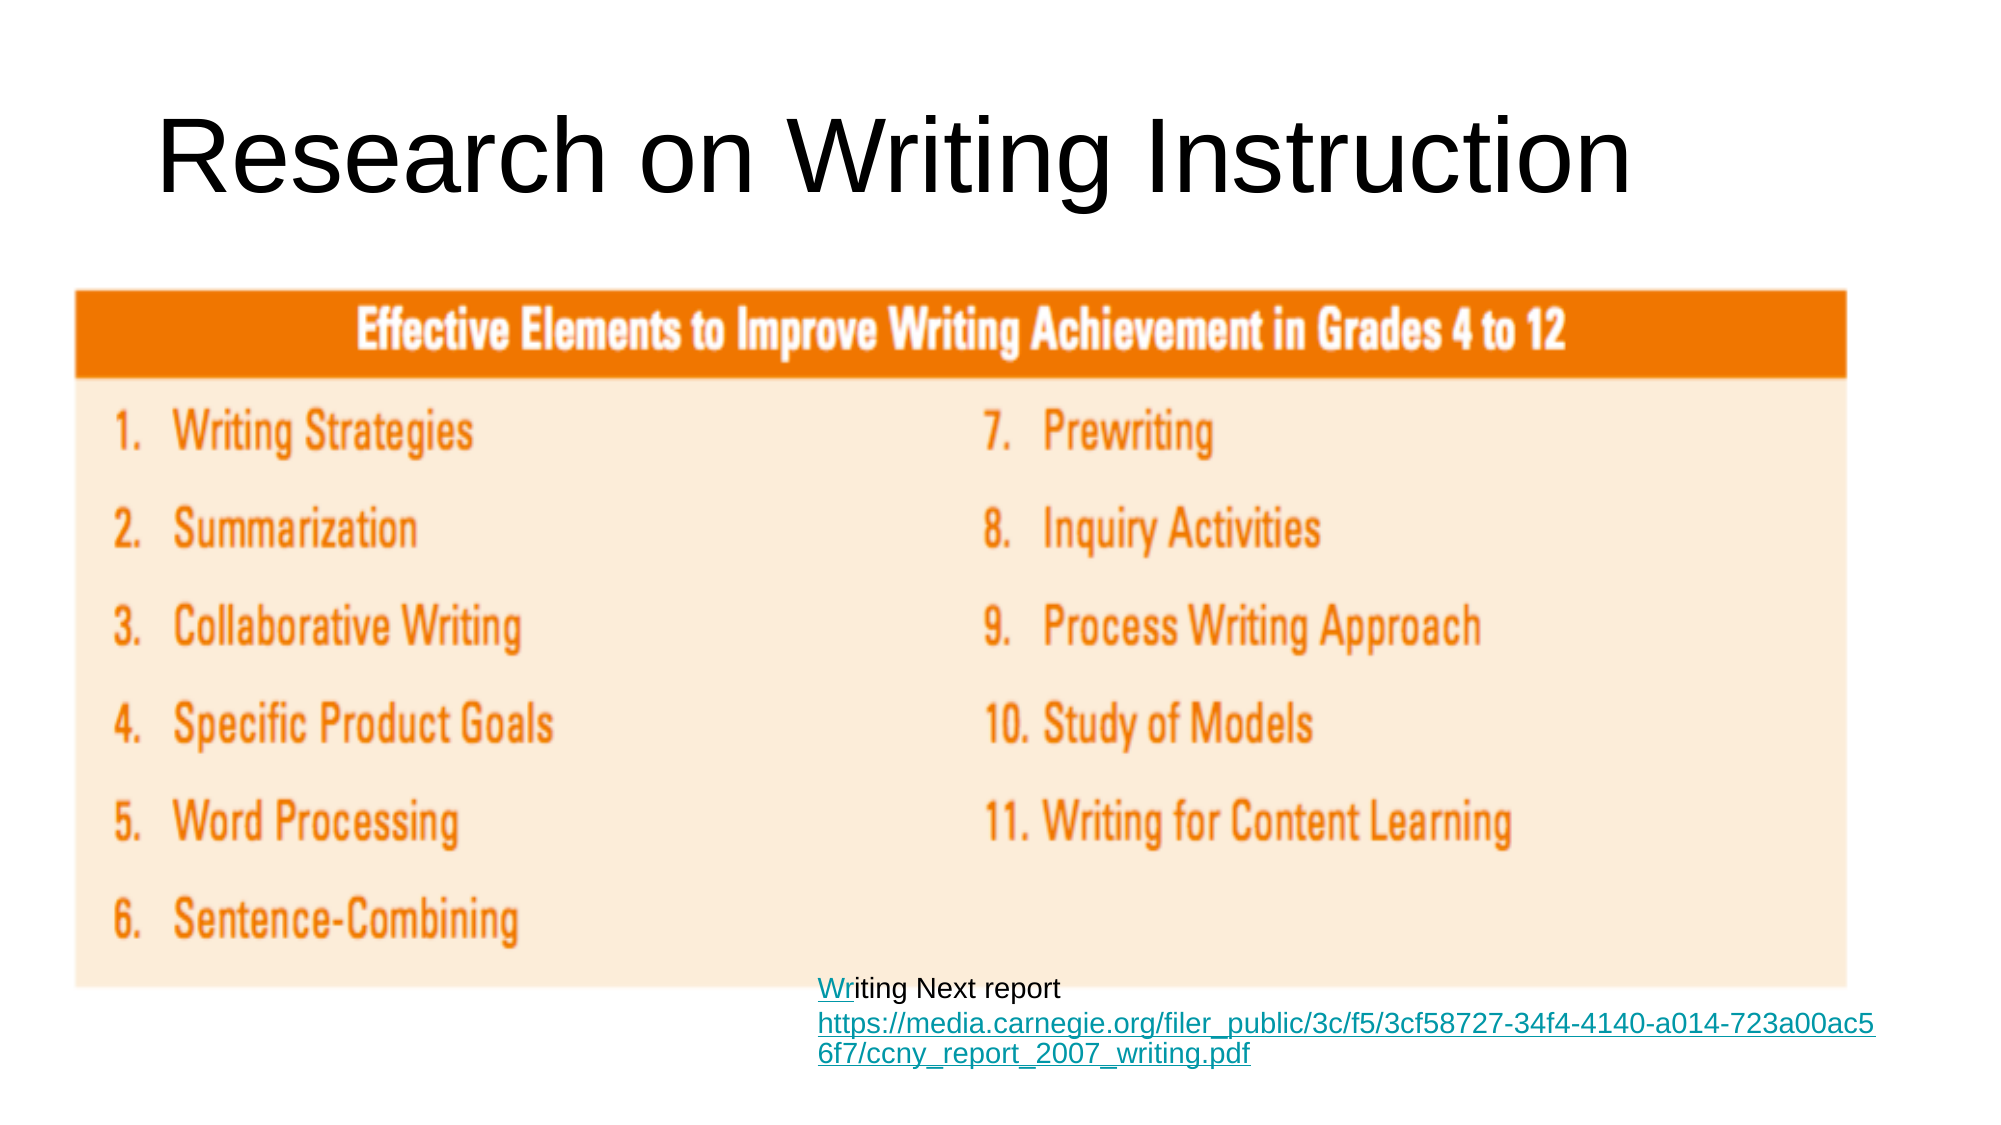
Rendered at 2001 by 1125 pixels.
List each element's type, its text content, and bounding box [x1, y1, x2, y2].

title Research on Writing Instruction [140, 91, 1865, 224]
picture [63, 271, 1866, 1016]
text_box Writing Next report https://media.carnegie.org/filer_public/3c/f5/3cf58727-34f4-4140-a014-723a00ac56f7/ccny_report_2007_writing.pdf [802, 954, 1892, 1055]
